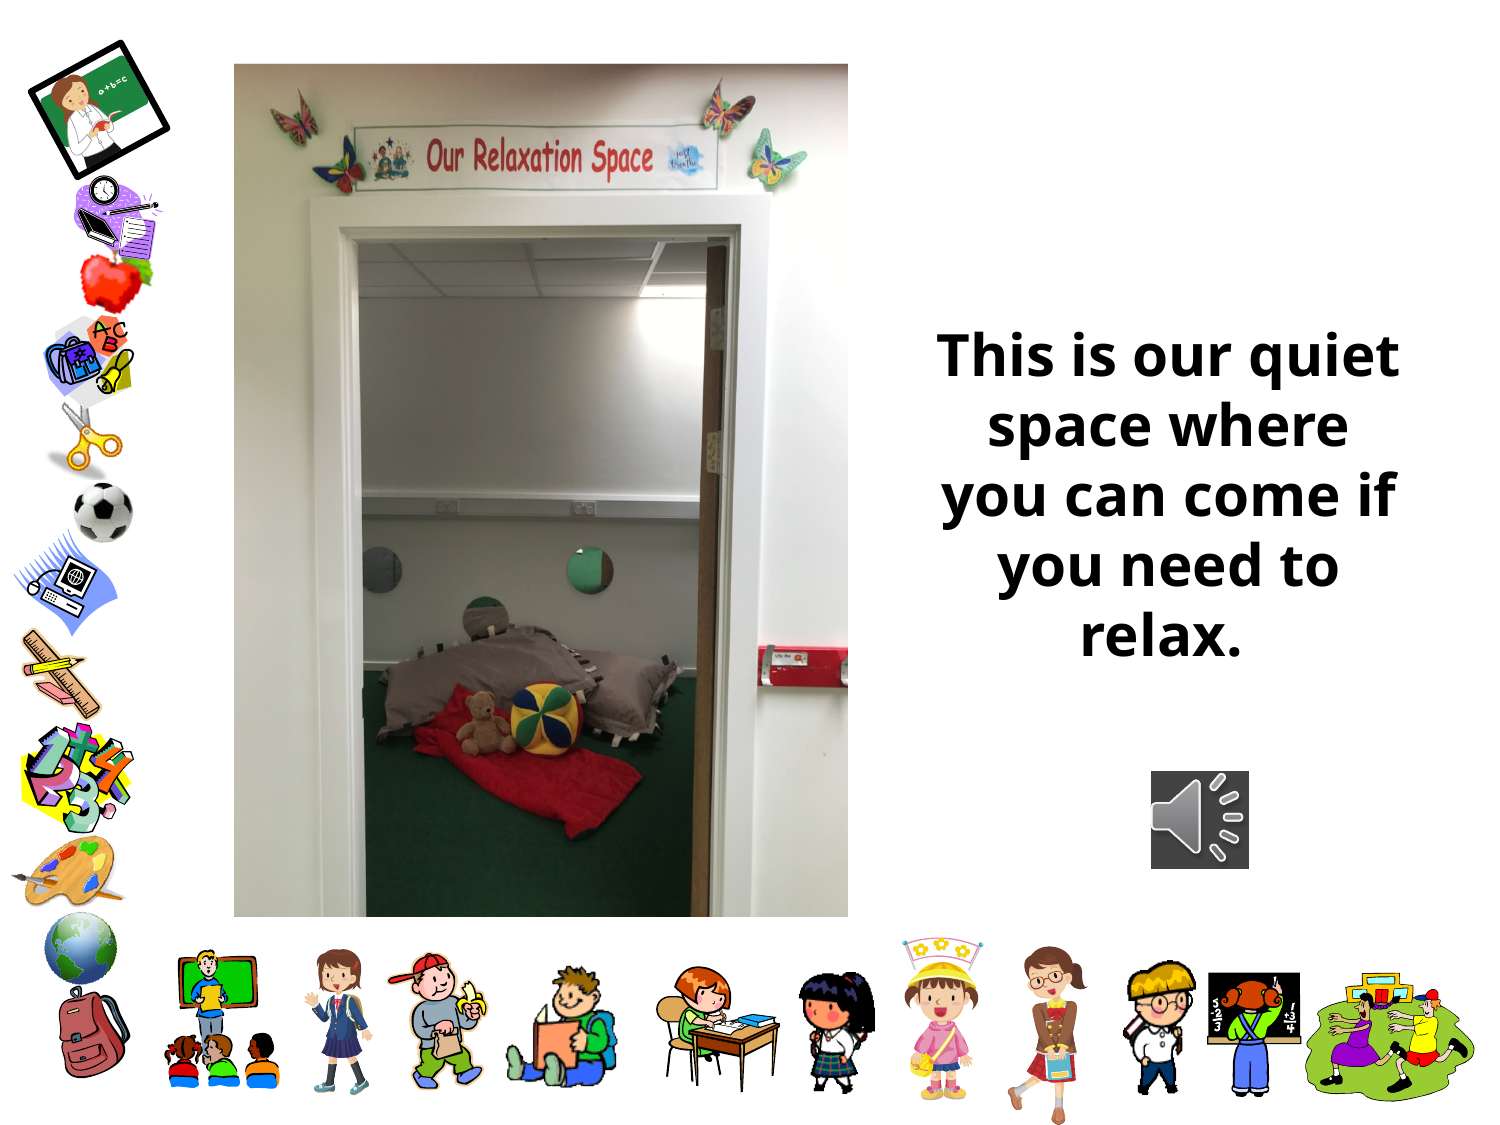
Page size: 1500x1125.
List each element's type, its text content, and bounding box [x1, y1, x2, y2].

picture [386, 948, 492, 1093]
picture [1101, 960, 1302, 1098]
picture [902, 937, 984, 1101]
picture [304, 948, 374, 1096]
text_box This is our quiet space where you can come if you need to relax. [971, 310, 1433, 676]
picture [163, 948, 280, 1091]
picture [1007, 946, 1089, 1125]
picture [1, 65, 968, 1077]
picture [655, 960, 781, 1093]
picture [784, 972, 891, 1094]
picture [503, 960, 622, 1091]
picture [50, 63, 148, 156]
picture [1149, 769, 1251, 871]
picture [1304, 972, 1475, 1102]
